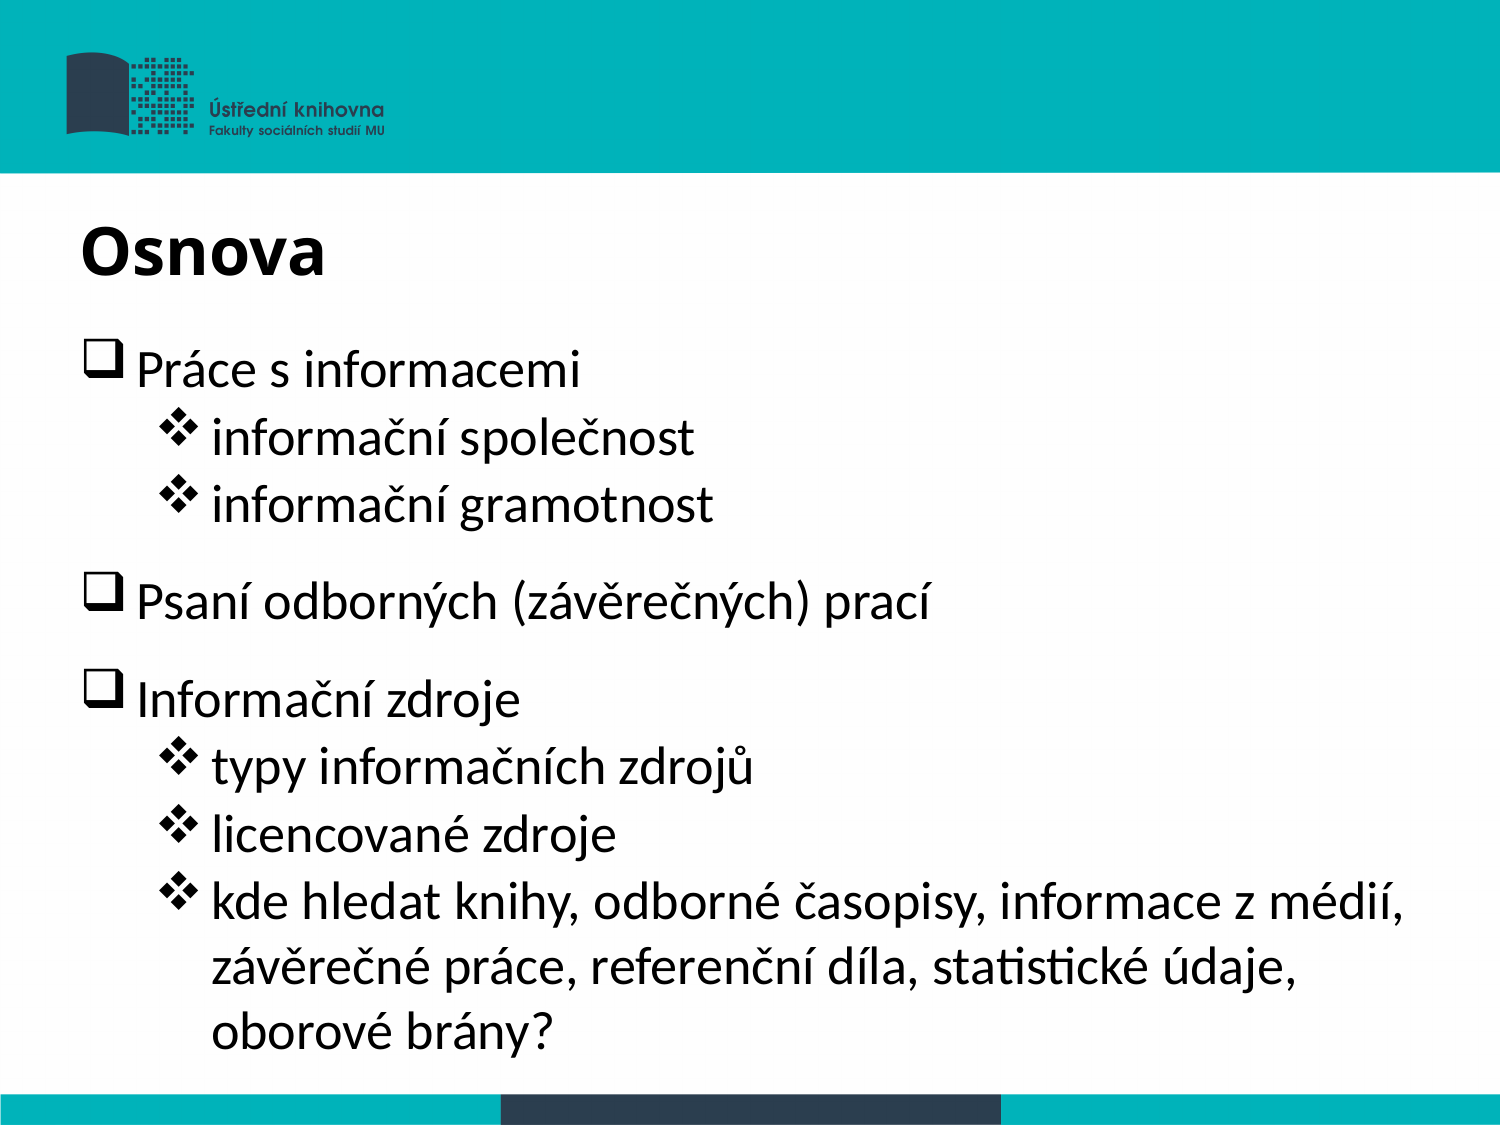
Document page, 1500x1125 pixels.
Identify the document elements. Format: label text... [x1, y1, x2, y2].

text_box Osnova Práce s informacemi informační společnost informační gramotnost Psaní odborných (závěrečných) prací Informační zdroje typy informačních zdrojů licencované zdroje kde hledat knihy, odborné časopisy, informace z médií, závěrečné práce, referenční díla, statistické údaje, oborové brány? [64, 201, 1471, 1125]
picture [0, 0, 1500, 1125]
